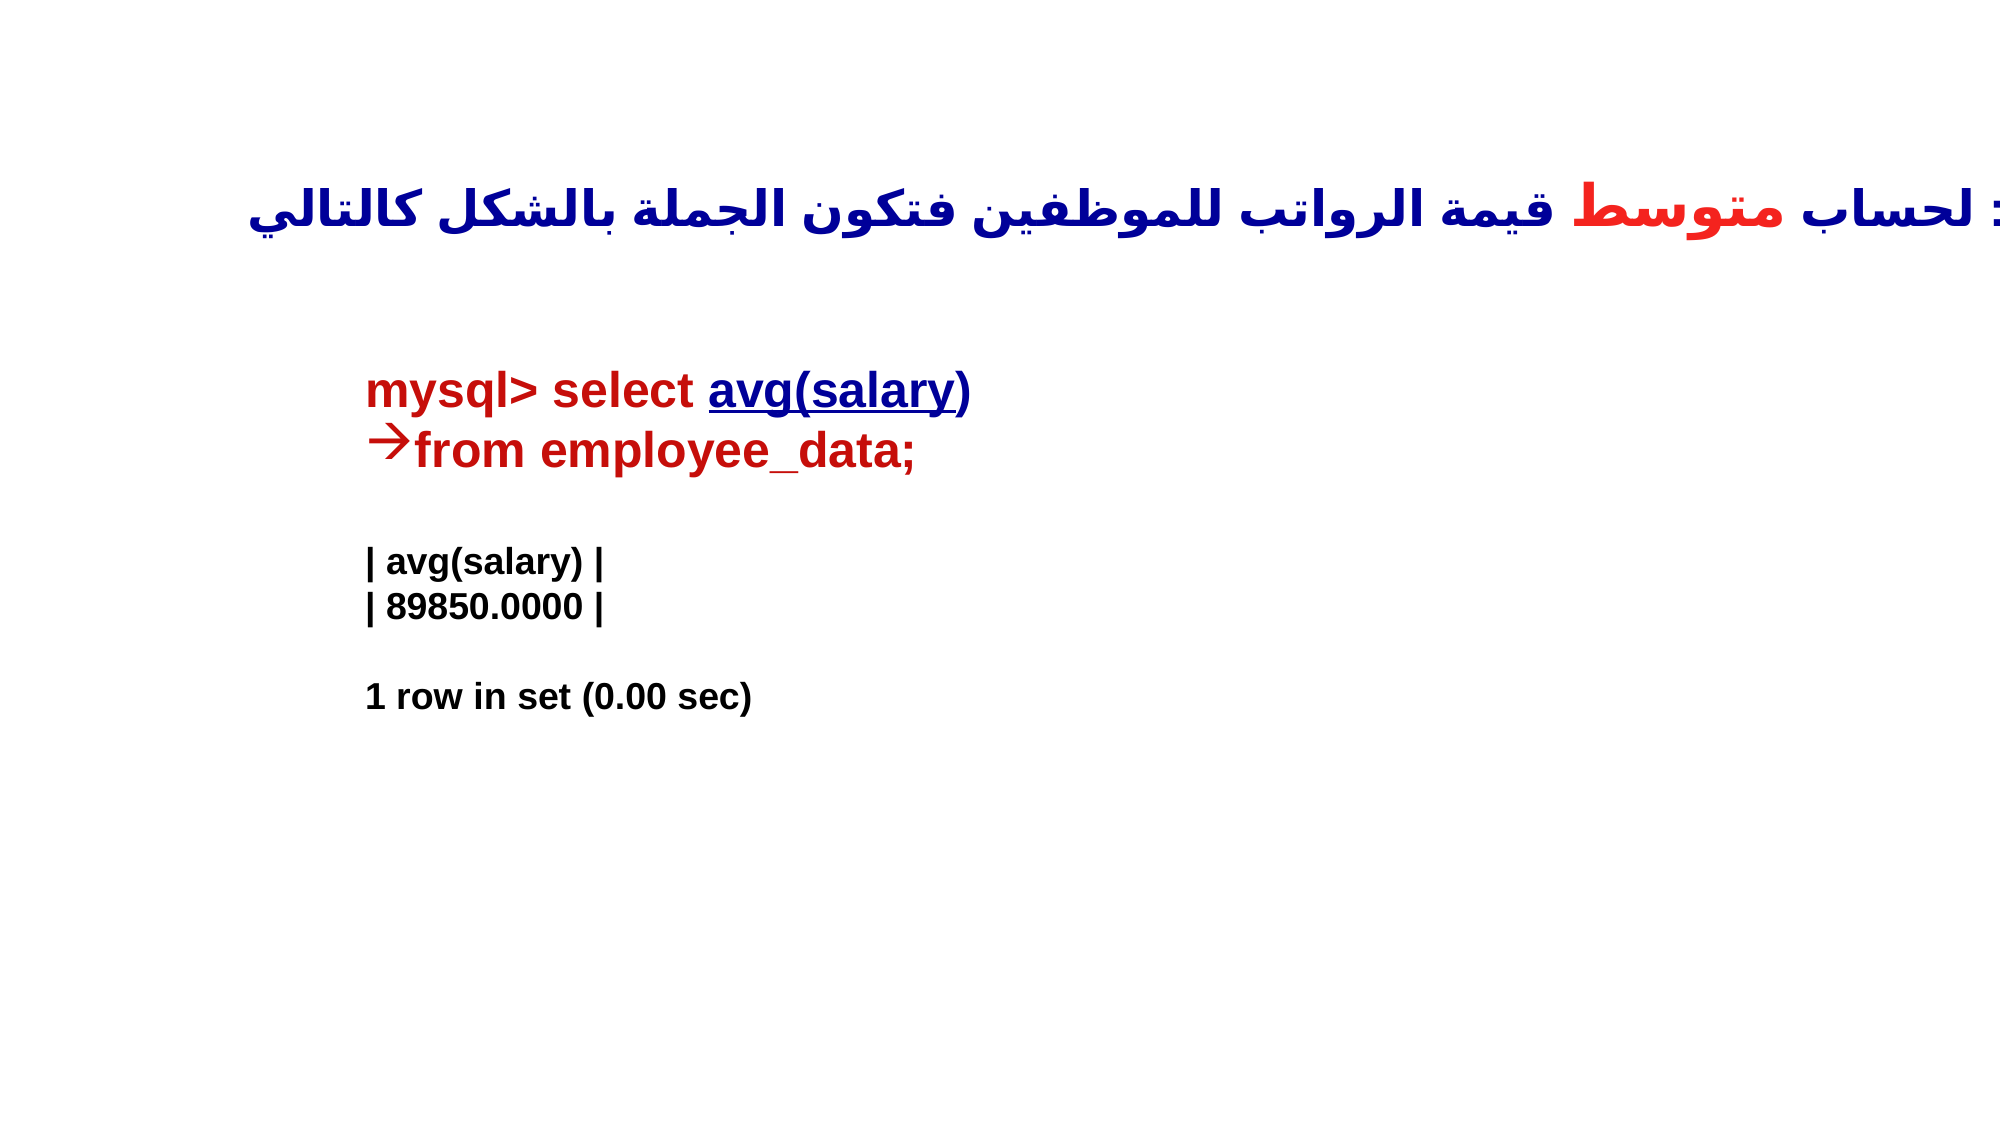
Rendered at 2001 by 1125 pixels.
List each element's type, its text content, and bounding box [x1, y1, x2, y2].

text_box mysql> select avg(salary) from employee_data; | avg(salary) | | 89850.0000 | 1 row in set (0.00 sec) [350, 349, 1626, 725]
text_box لحساب متوسط قيمة الرواتب للموظفين فتكون الجملة بالشكل كالتالي : [232, 160, 2000, 246]
